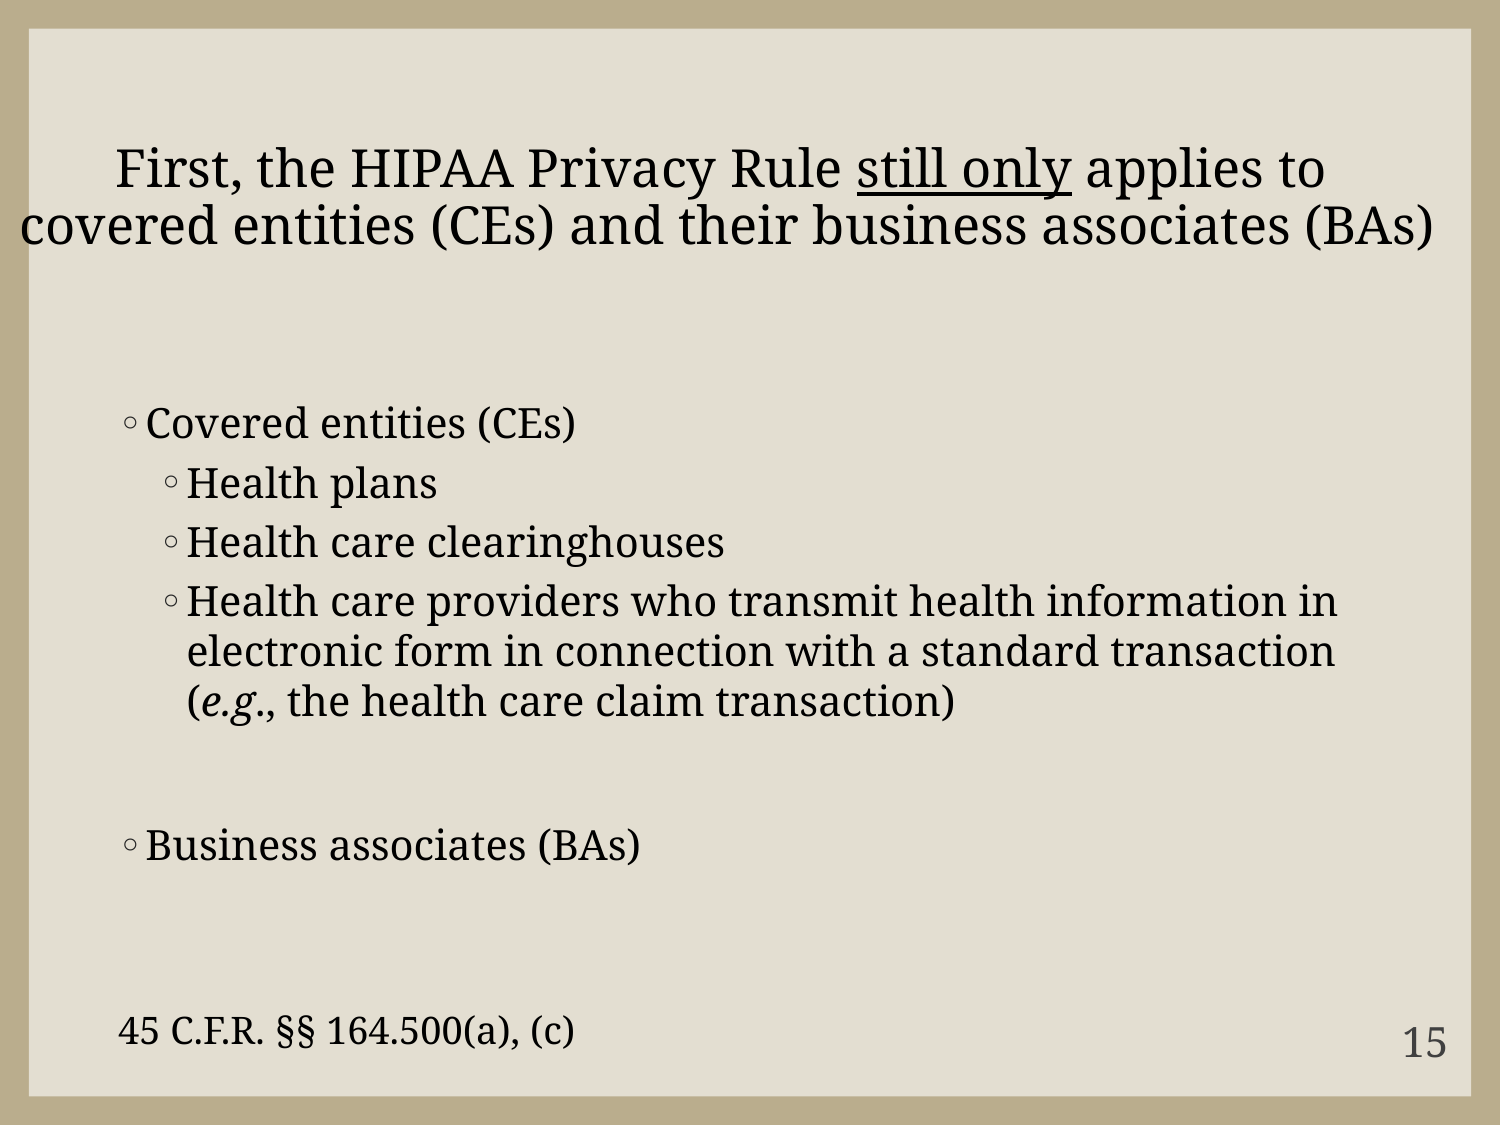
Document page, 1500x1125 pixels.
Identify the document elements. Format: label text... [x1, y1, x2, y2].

title First, the HIPAA Privacy Rule still only applies to covered entities (CEs) and their business associates (BAs) [0, 106, 1457, 355]
list Covered entities (CEs) Health plans Health care clearinghouses Health care providers who transmit health information in electronic form in connection with a standard transaction (e.g., the health care claim transaction) Business associates (BAs) 45 C.F.R. §§ 164.500(a), (c) [103, 389, 1397, 1066]
slide_number 15 [1283, 1035, 1464, 1080]
